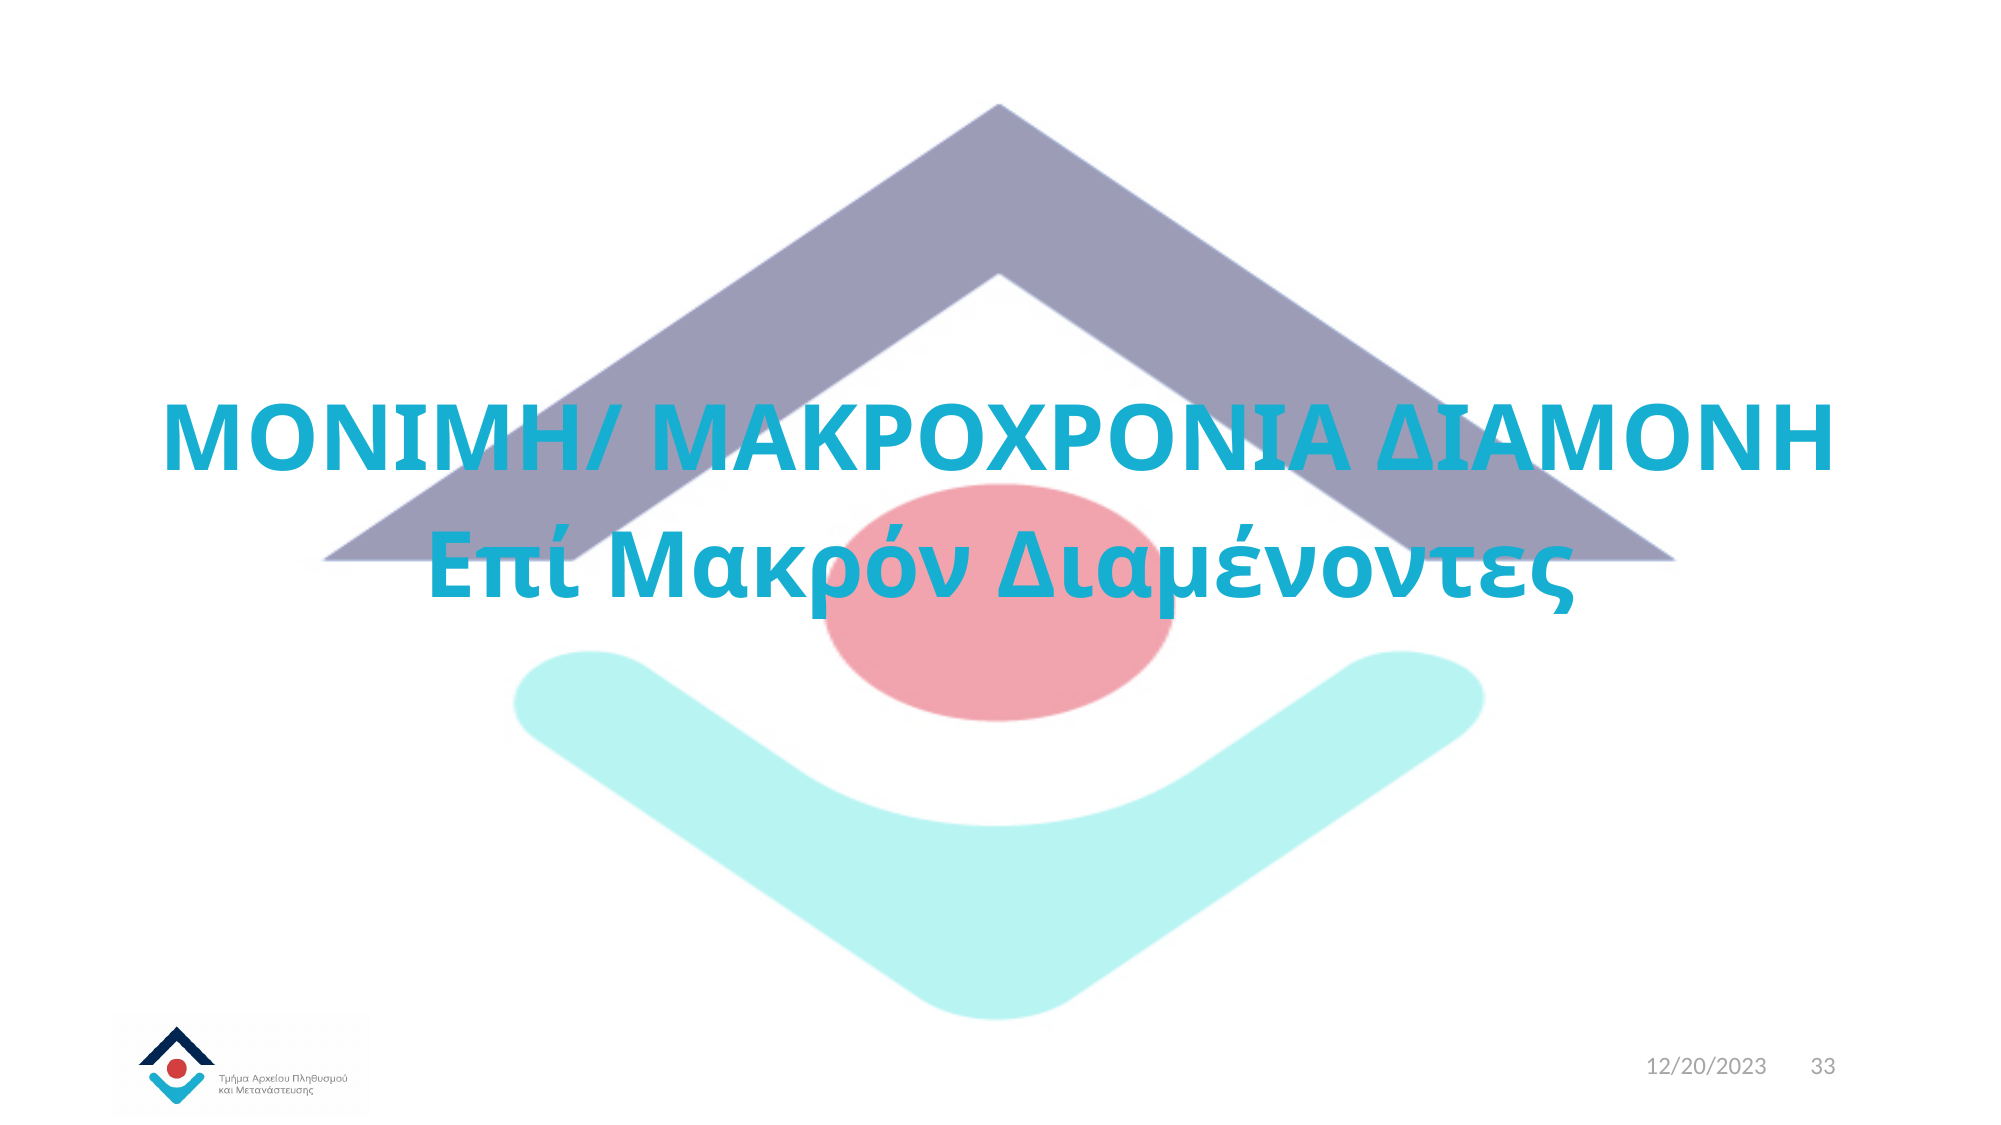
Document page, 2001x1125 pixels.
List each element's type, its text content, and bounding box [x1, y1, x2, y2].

picture [112, 1014, 369, 1116]
title ΜΟΝΙΜΗ/ ΜΑΚΡΟΧΡΟΝΙΑ ΔΙΑΜΟΝΗ Επί Μακρόν Διαμένοντες [75, 374, 1925, 624]
